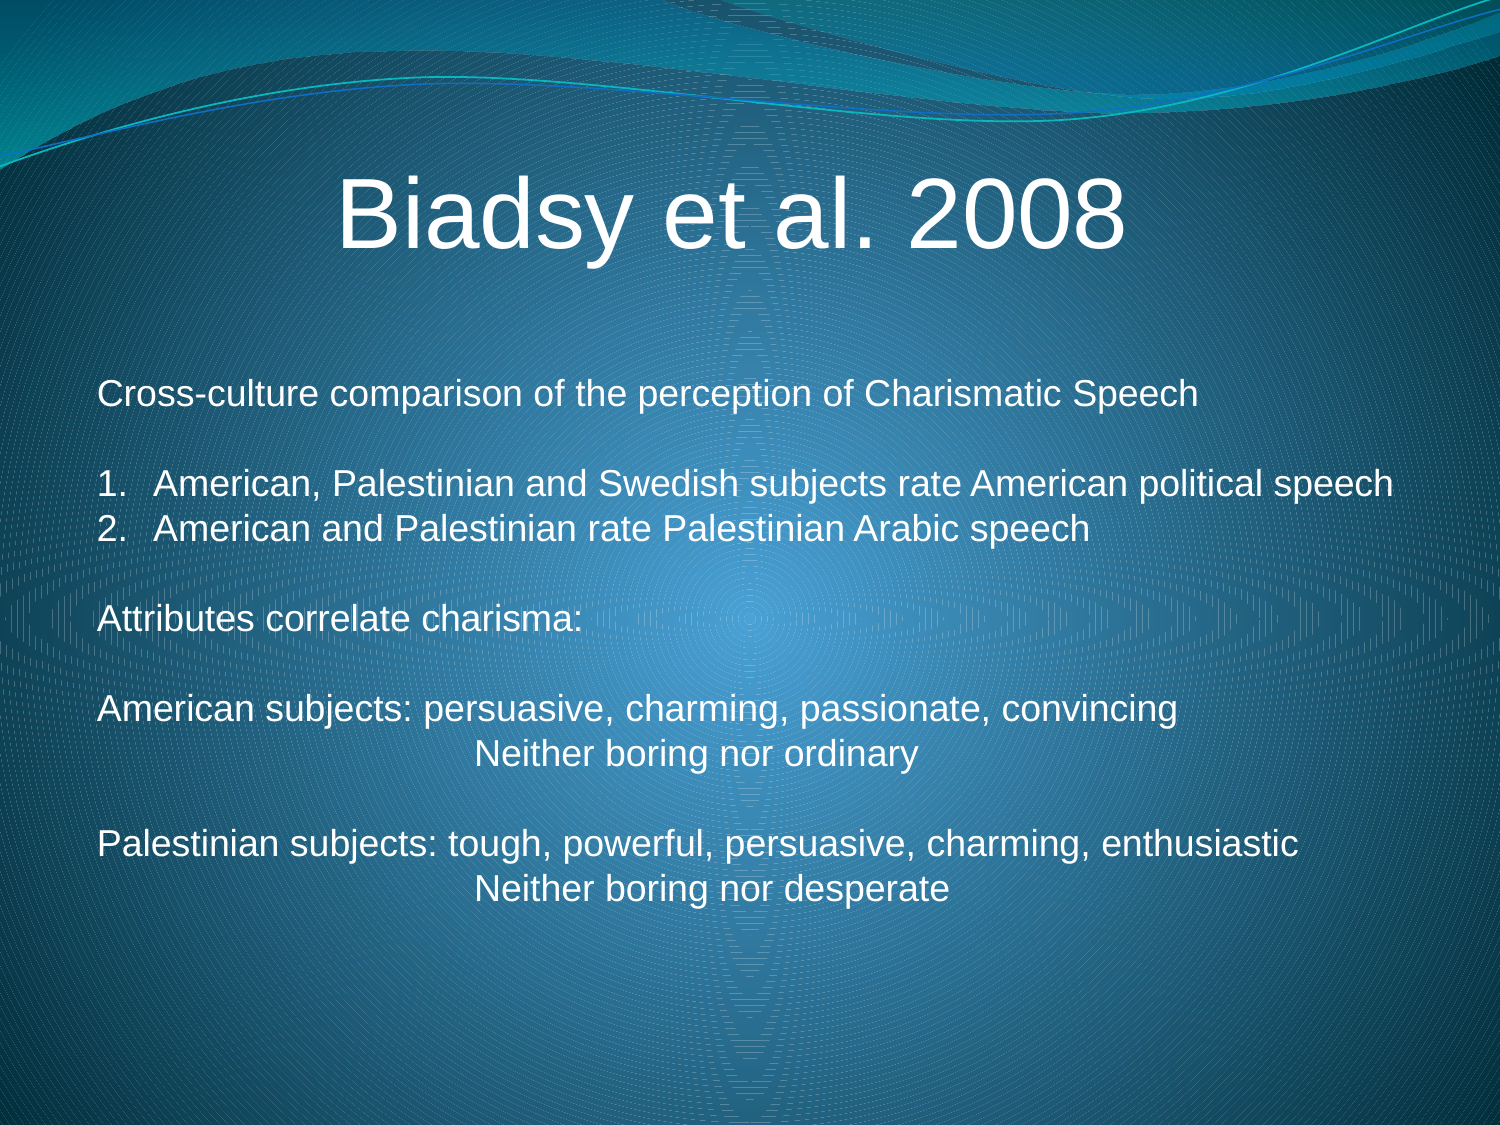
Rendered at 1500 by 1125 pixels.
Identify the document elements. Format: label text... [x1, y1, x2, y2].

text_box Cross-culture comparison of the perception of Charismatic Speech American, Palestinian and Swedish subjects rate American political speech American and Palestinian rate Palestinian Arabic speech Attributes correlate charisma: American subjects: persuasive, charming, passionate, convincing Neither boring nor ordinary Palestinian subjects: tough, powerful, persuasive, charming, enthusiastic Neither boring nor desperate [82, 316, 1442, 1007]
text_box Biadsy et al. 2008 [246, 140, 1219, 276]
